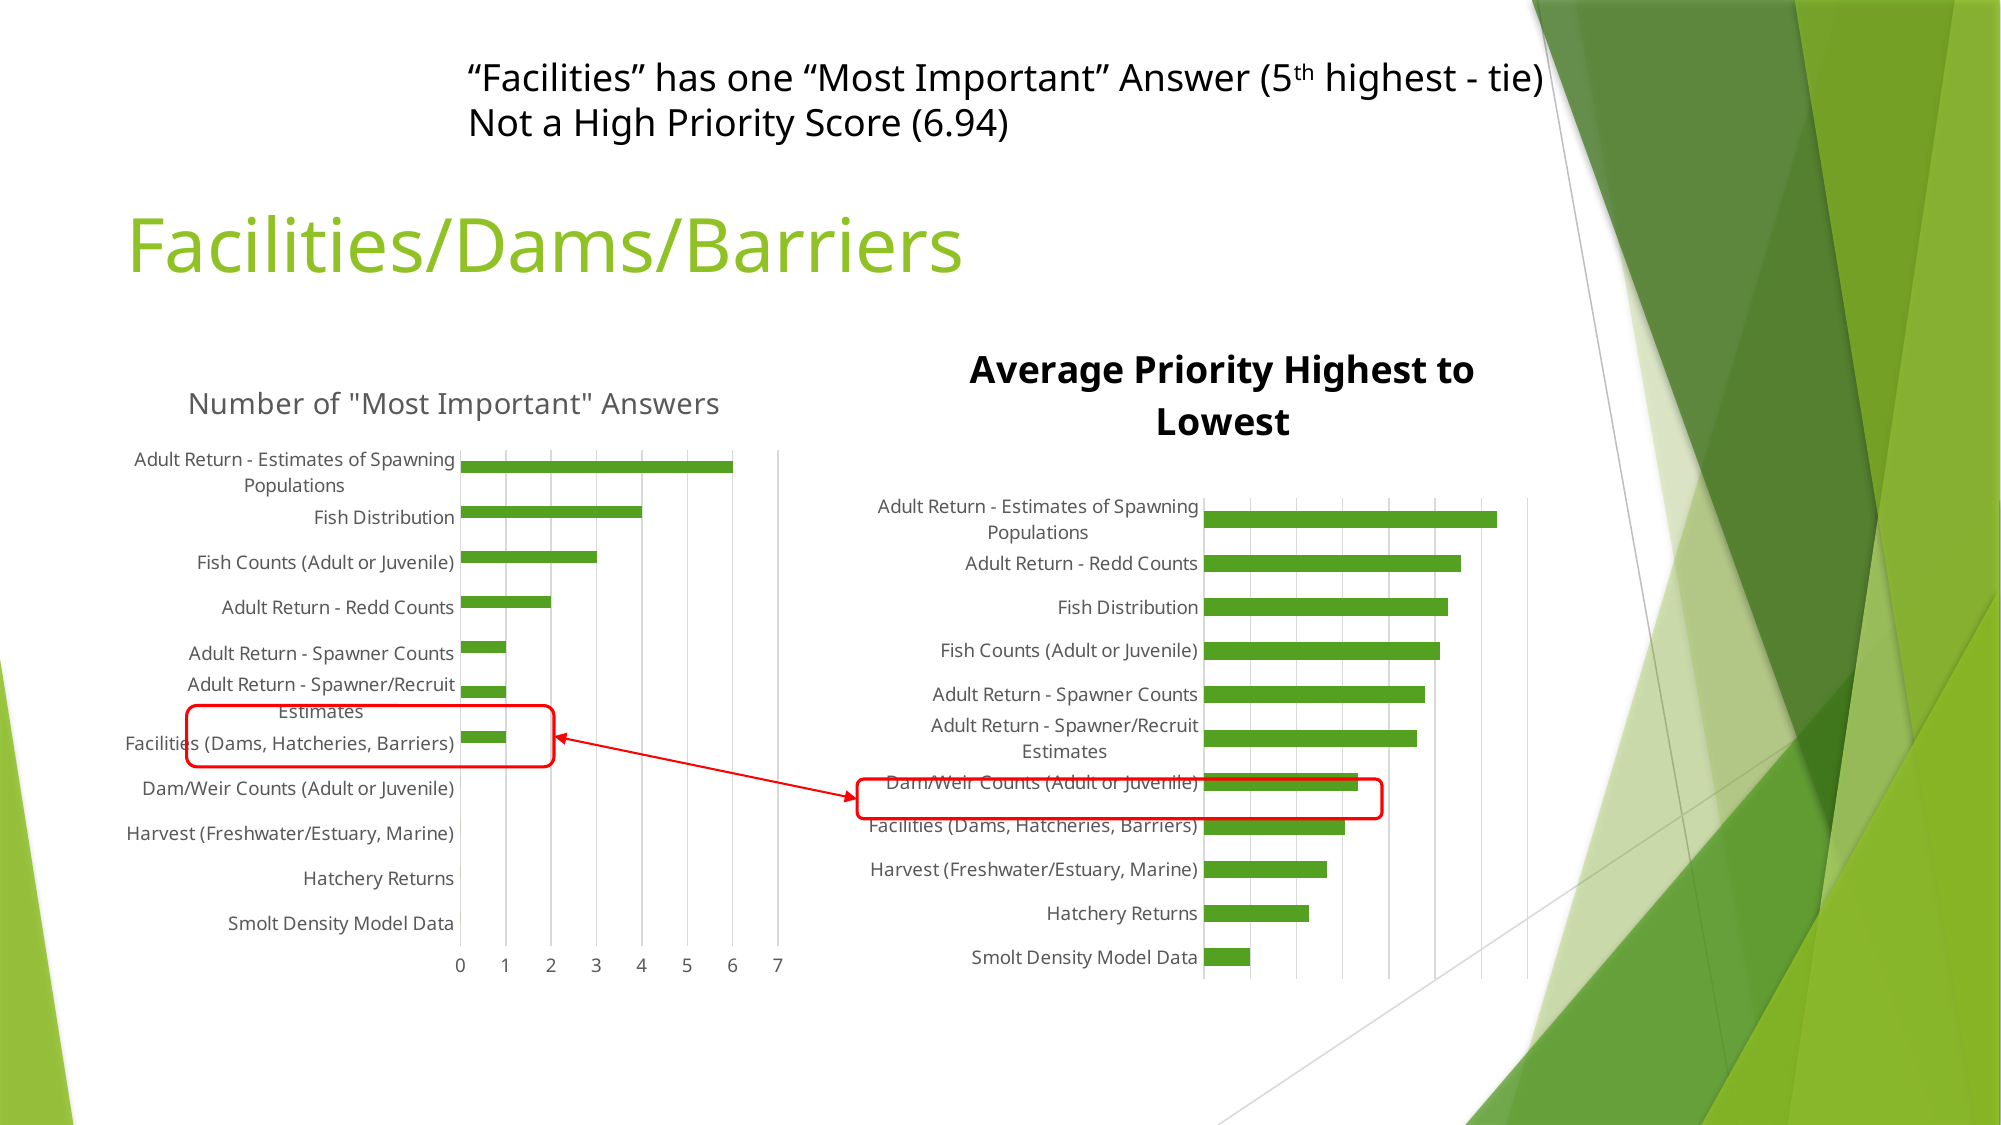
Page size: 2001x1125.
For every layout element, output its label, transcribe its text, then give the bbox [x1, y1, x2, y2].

text_box “Facilities” has one “Most Important” Answer (5th highest - tie) Not a High Priority Score (6.94) [453, 46, 1559, 152]
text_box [553, 735, 858, 800]
chart [854, 278, 1542, 994]
chart [110, 353, 798, 992]
title Facilities/Dams/Barriers [111, 99, 1522, 317]
